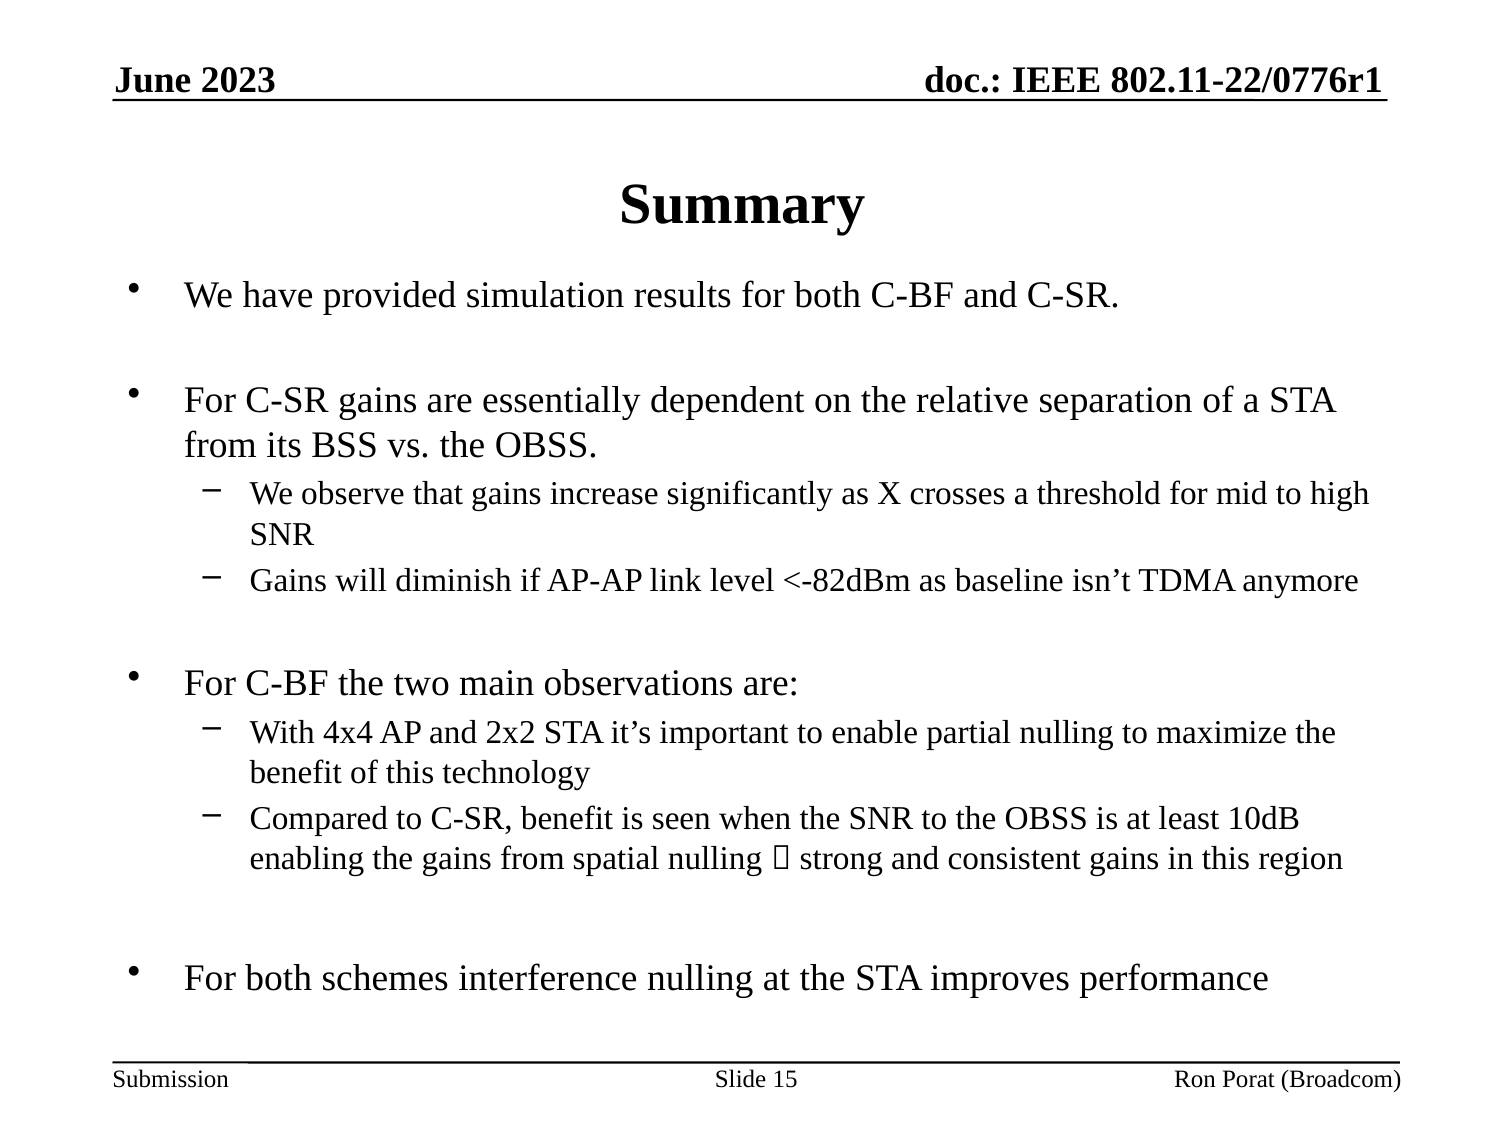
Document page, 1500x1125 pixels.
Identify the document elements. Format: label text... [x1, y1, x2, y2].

list We have provided simulation results for both C-BF and C-SR. For C-SR gains are essentially dependent on the relative separation of a STA from its BSS vs. the OBSS. We observe that gains increase significantly as X crosses a threshold for mid to high SNR Gains will diminish if AP-AP link level <-82dBm as baseline isn’t TDMA anymore For C-BF the two main observations are: With 4x4 AP and 2x2 STA it’s important to enable partial nulling to maximize the benefit of this technology Compared to C-SR, benefit is seen when the SNR to the OBSS is at least 10dB enabling the gains from spatial nulling  strong and consistent gains in this region For both schemes interference nulling at the STA improves performance [112, 262, 1388, 938]
title Summary [112, 112, 1388, 262]
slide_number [114, 54, 335, 101]
slide_number Slide 15 [712, 1061, 800, 1093]
footer Ron Porat (Broadcom) [1170, 1061, 1402, 1093]
